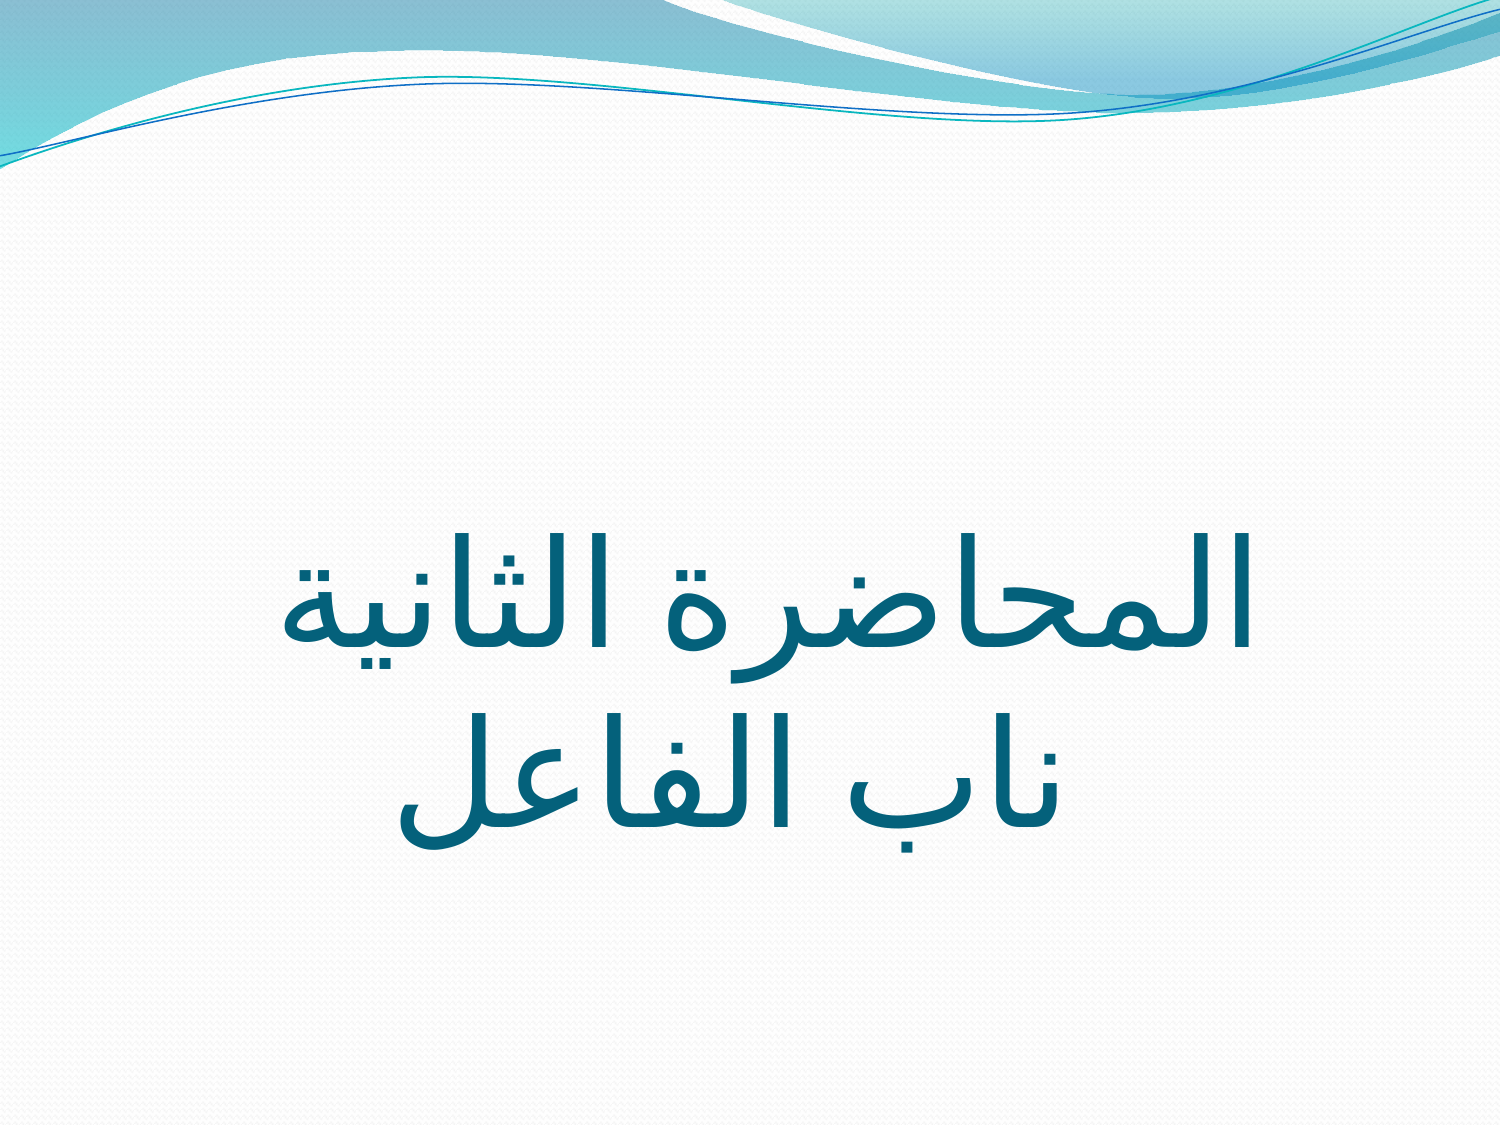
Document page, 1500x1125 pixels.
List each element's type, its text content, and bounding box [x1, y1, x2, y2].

title المحاضرة الثانية ناب الفاعل [75, 187, 1425, 858]
